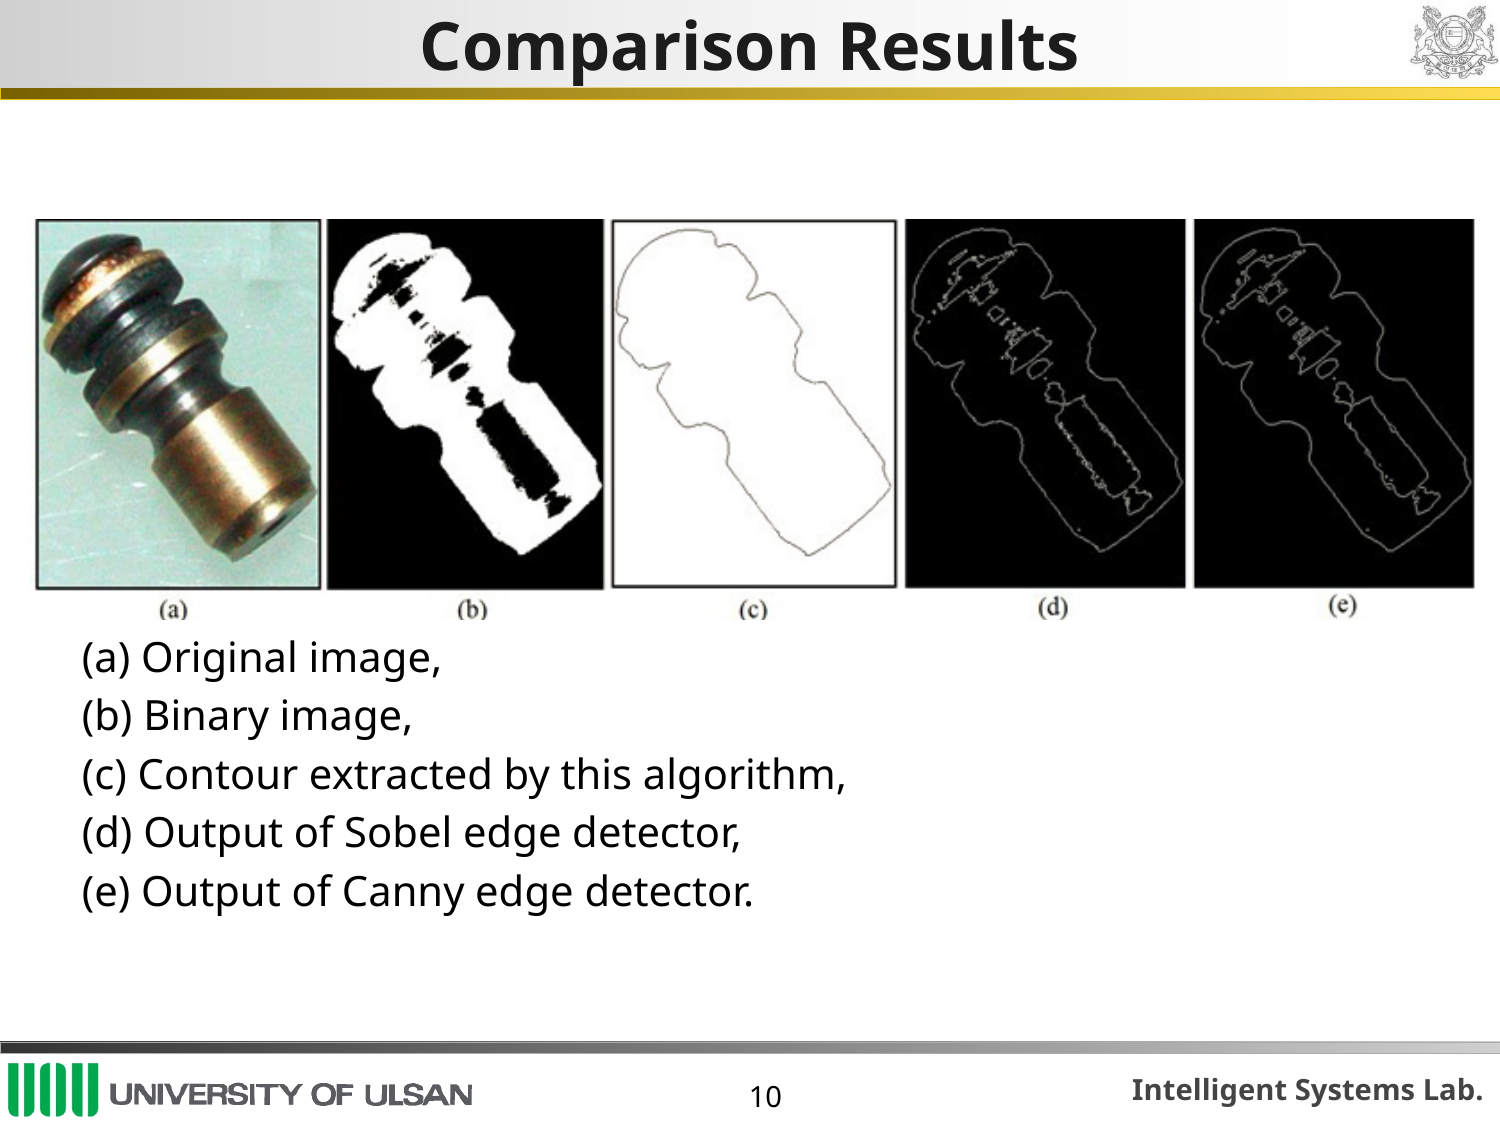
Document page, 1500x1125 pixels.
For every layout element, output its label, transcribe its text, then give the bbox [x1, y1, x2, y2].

picture [25, 219, 1475, 620]
list (a) Original image, (b) Binary image, (c) Contour extracted by this algorithm, (d) Output of Sobel edge detector, (e) Output of Canny edge detector. [2, 137, 1475, 1050]
title Comparison Results [0, 0, 1500, 88]
picture [5, 1058, 101, 1118]
